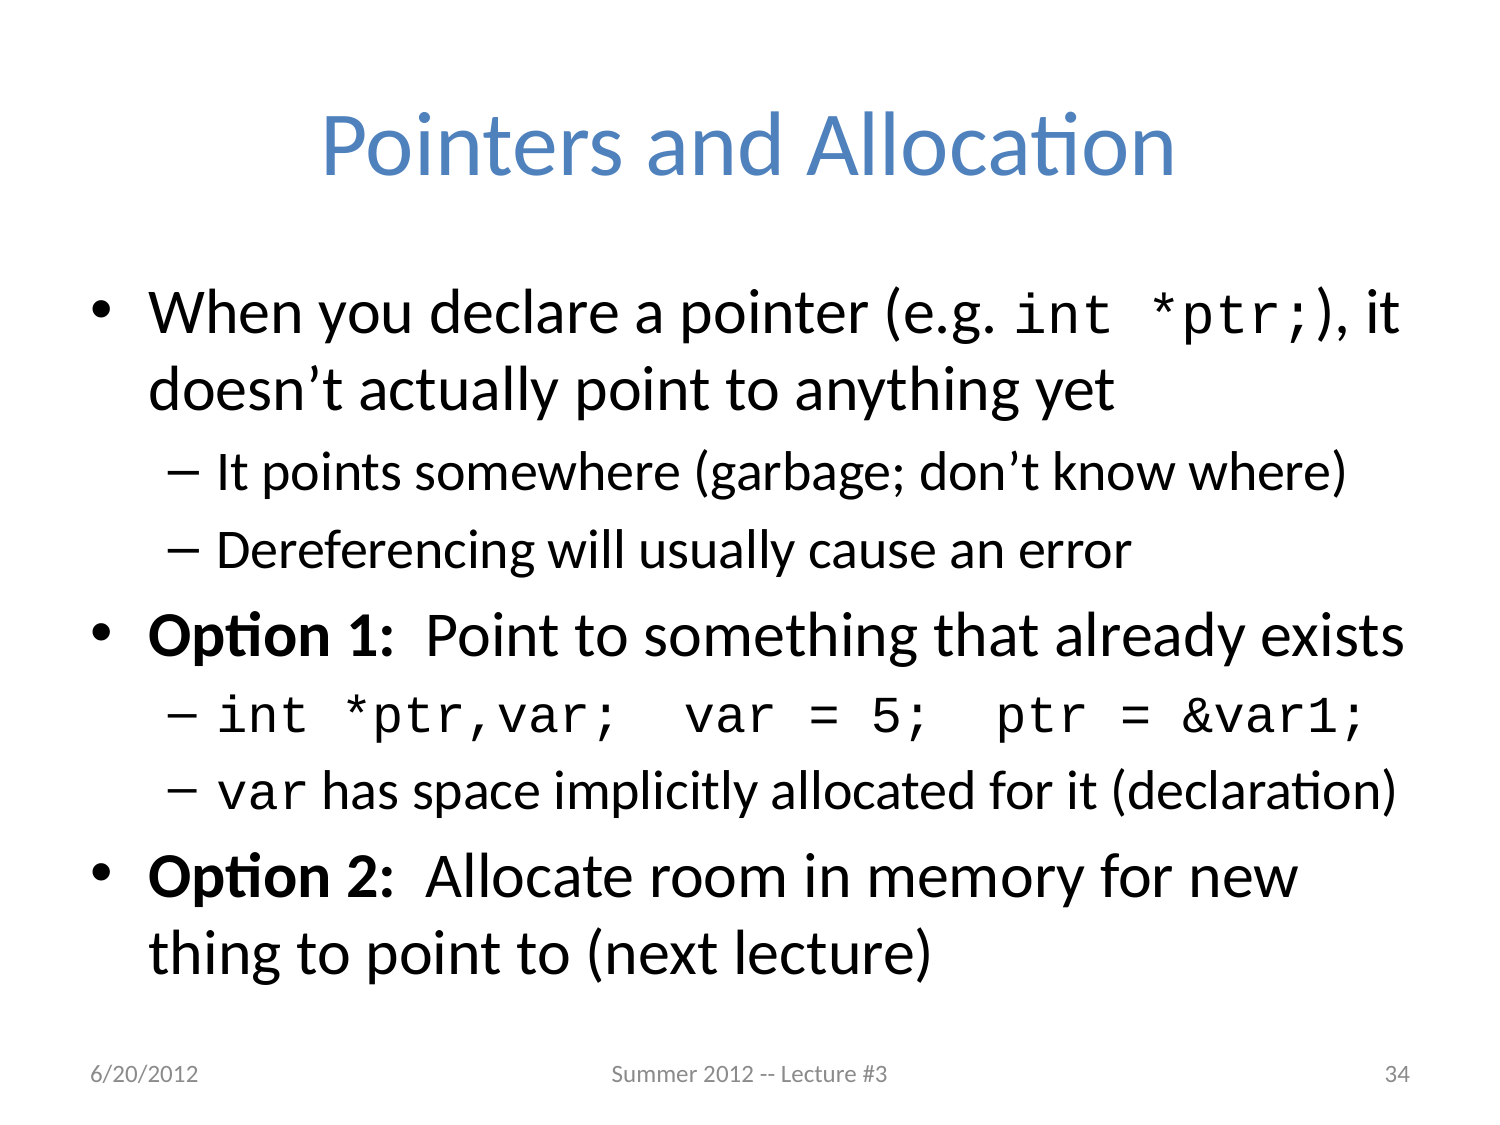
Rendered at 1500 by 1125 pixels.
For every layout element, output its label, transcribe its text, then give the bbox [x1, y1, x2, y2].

slide_number 34 [1074, 1042, 1425, 1103]
title Pointers and Allocation [75, 45, 1425, 233]
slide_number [75, 1042, 425, 1103]
list When you declare a pointer (e.g. int *ptr;), it doesn’t actually point to anything yet It points somewhere (garbage; don’t know where) Dereferencing will usually cause an error Option 1: Point to something that already exists int *ptr,var; var = 5; ptr = &var1; var has space implicitly allocated for it (declaration) Option 2: Allocate room in memory for new thing to point to (next lecture) [75, 262, 1425, 1055]
footer Summer 2012 -- Lecture #3 [512, 1042, 988, 1103]
